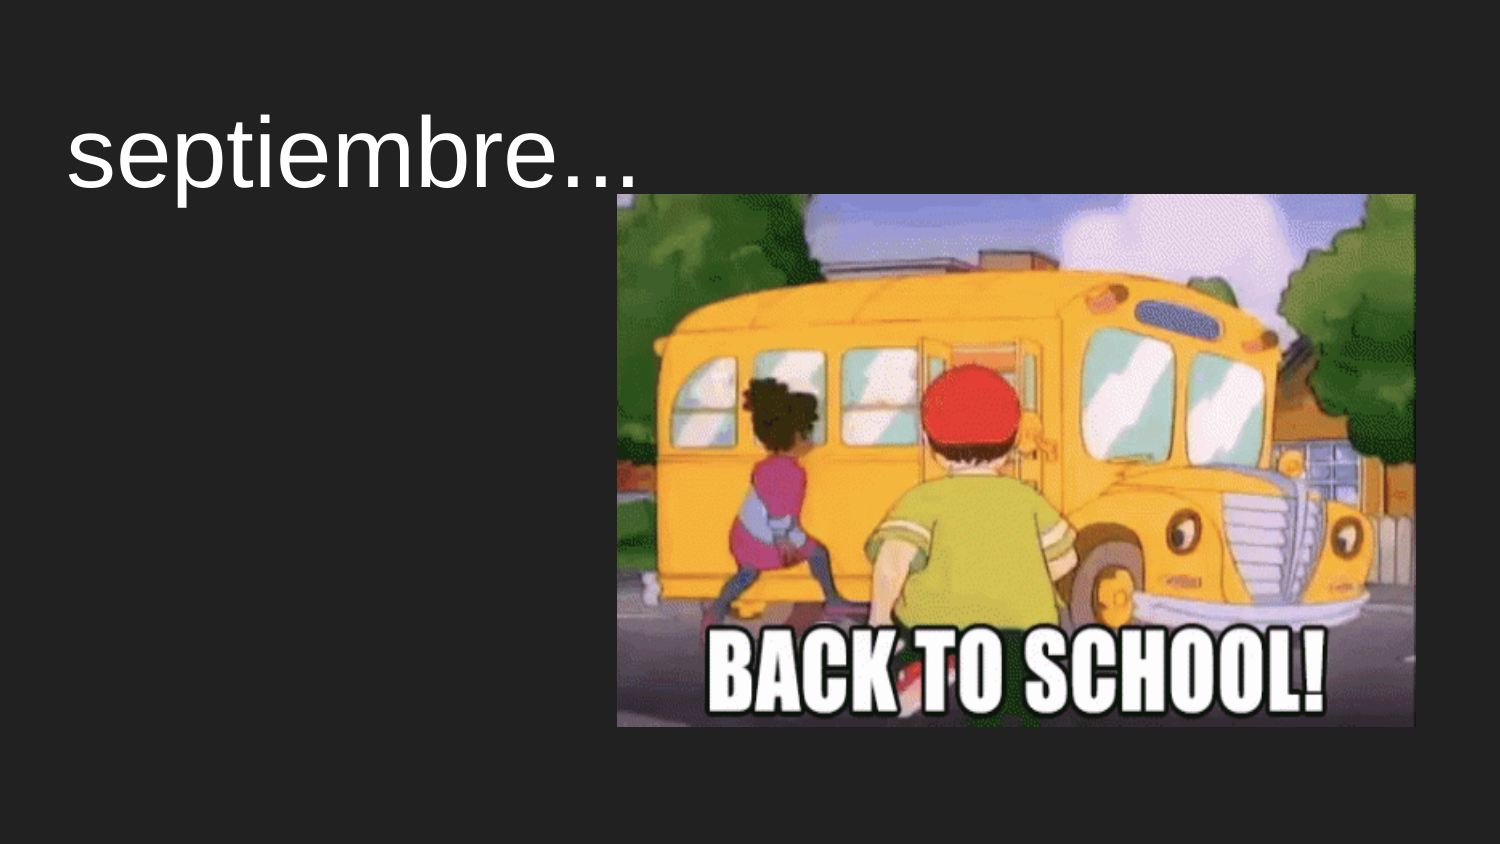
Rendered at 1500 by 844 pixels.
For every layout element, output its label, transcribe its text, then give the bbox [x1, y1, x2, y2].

title septiembre... [51, 72, 1449, 167]
picture [617, 194, 1416, 727]
